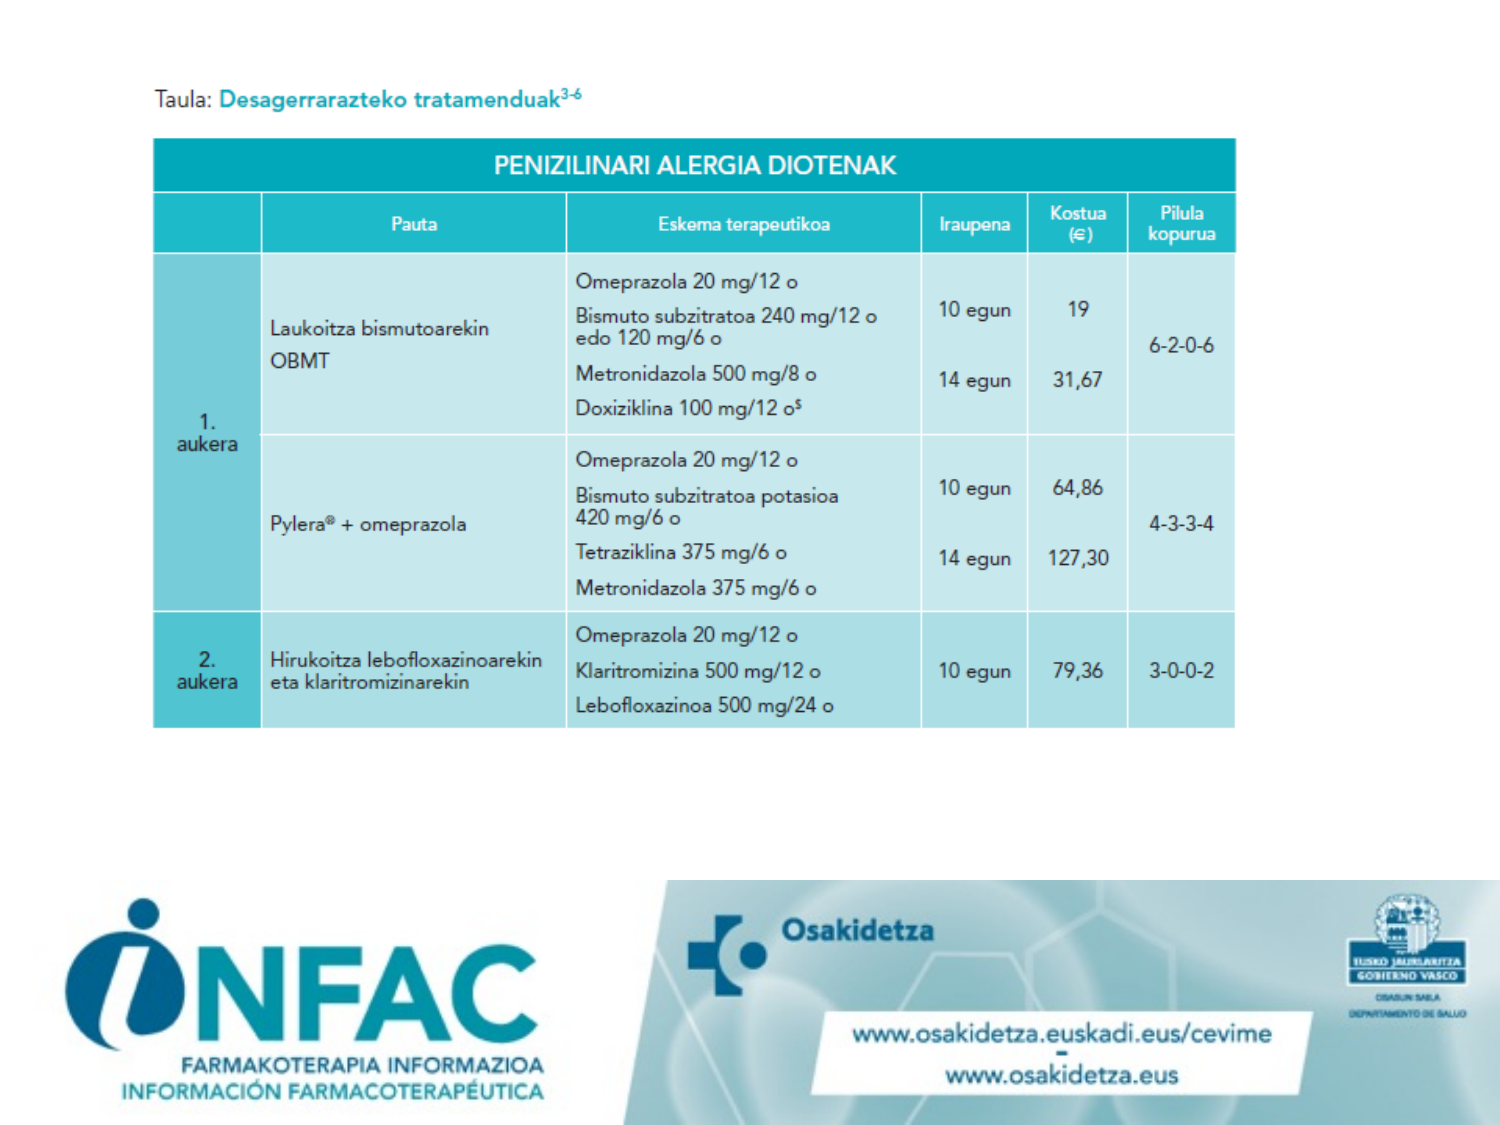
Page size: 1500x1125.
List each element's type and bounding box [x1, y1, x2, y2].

picture [147, 136, 1247, 736]
picture [148, 66, 629, 125]
picture [1, 880, 1500, 1125]
